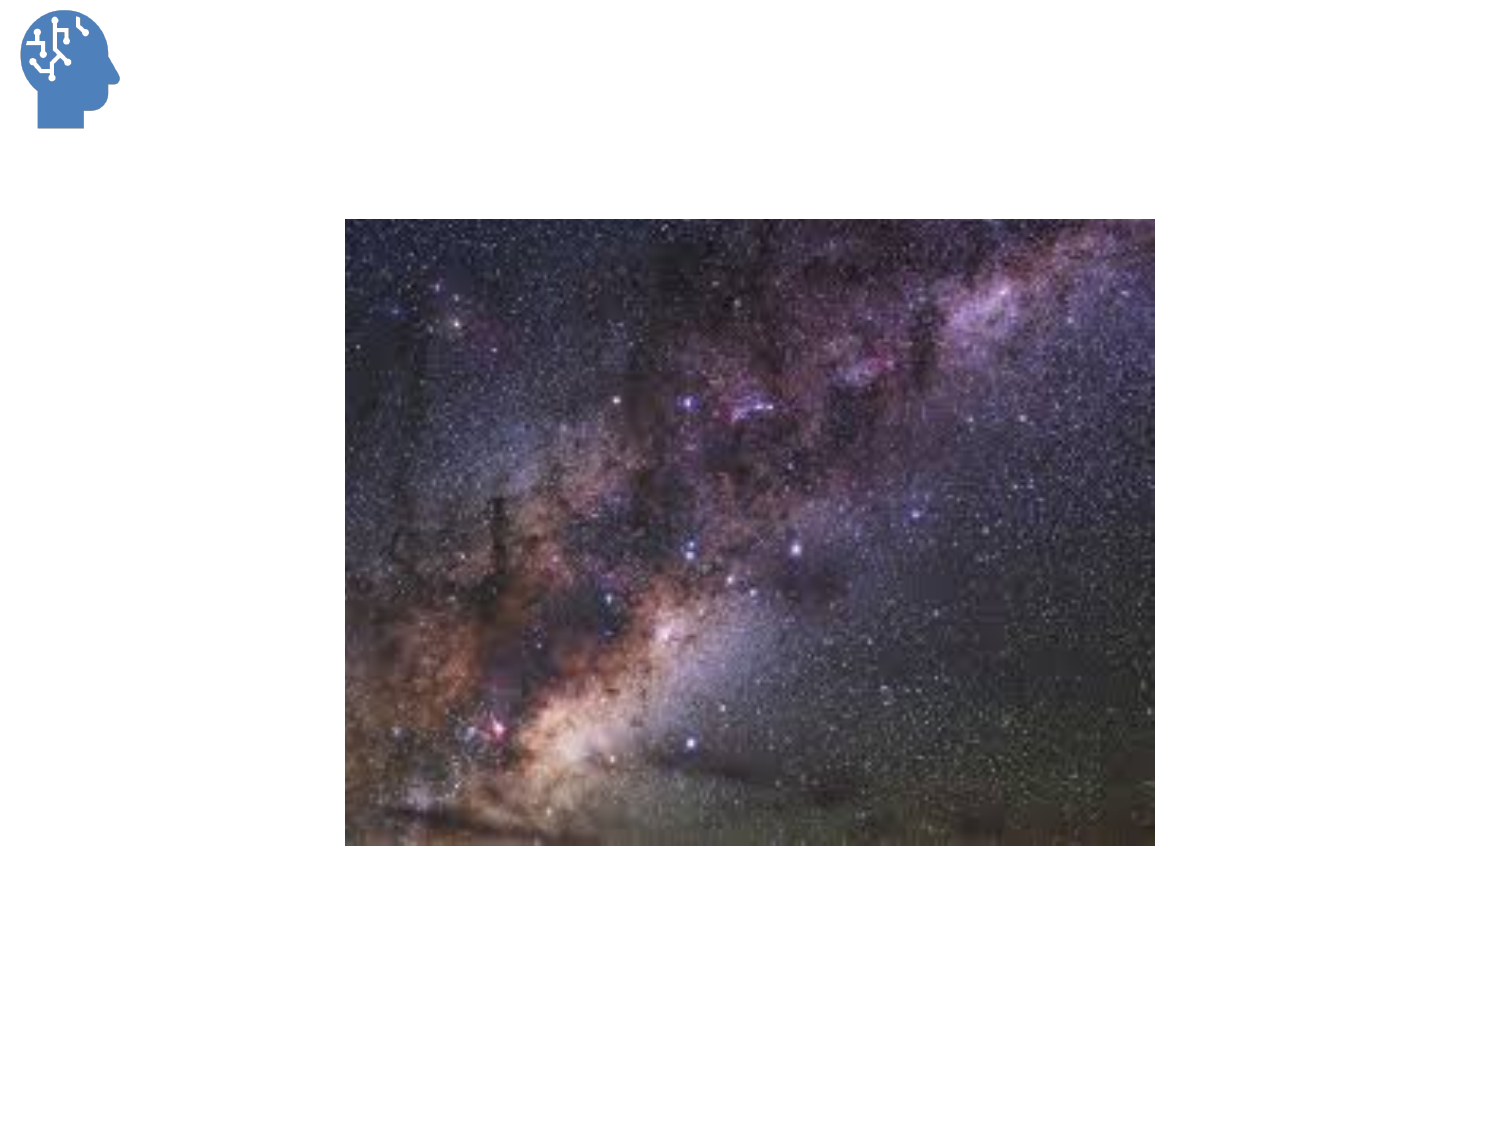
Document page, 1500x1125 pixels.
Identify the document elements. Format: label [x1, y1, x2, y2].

picture [344, 219, 1156, 846]
text_box [0, 0, 140, 140]
